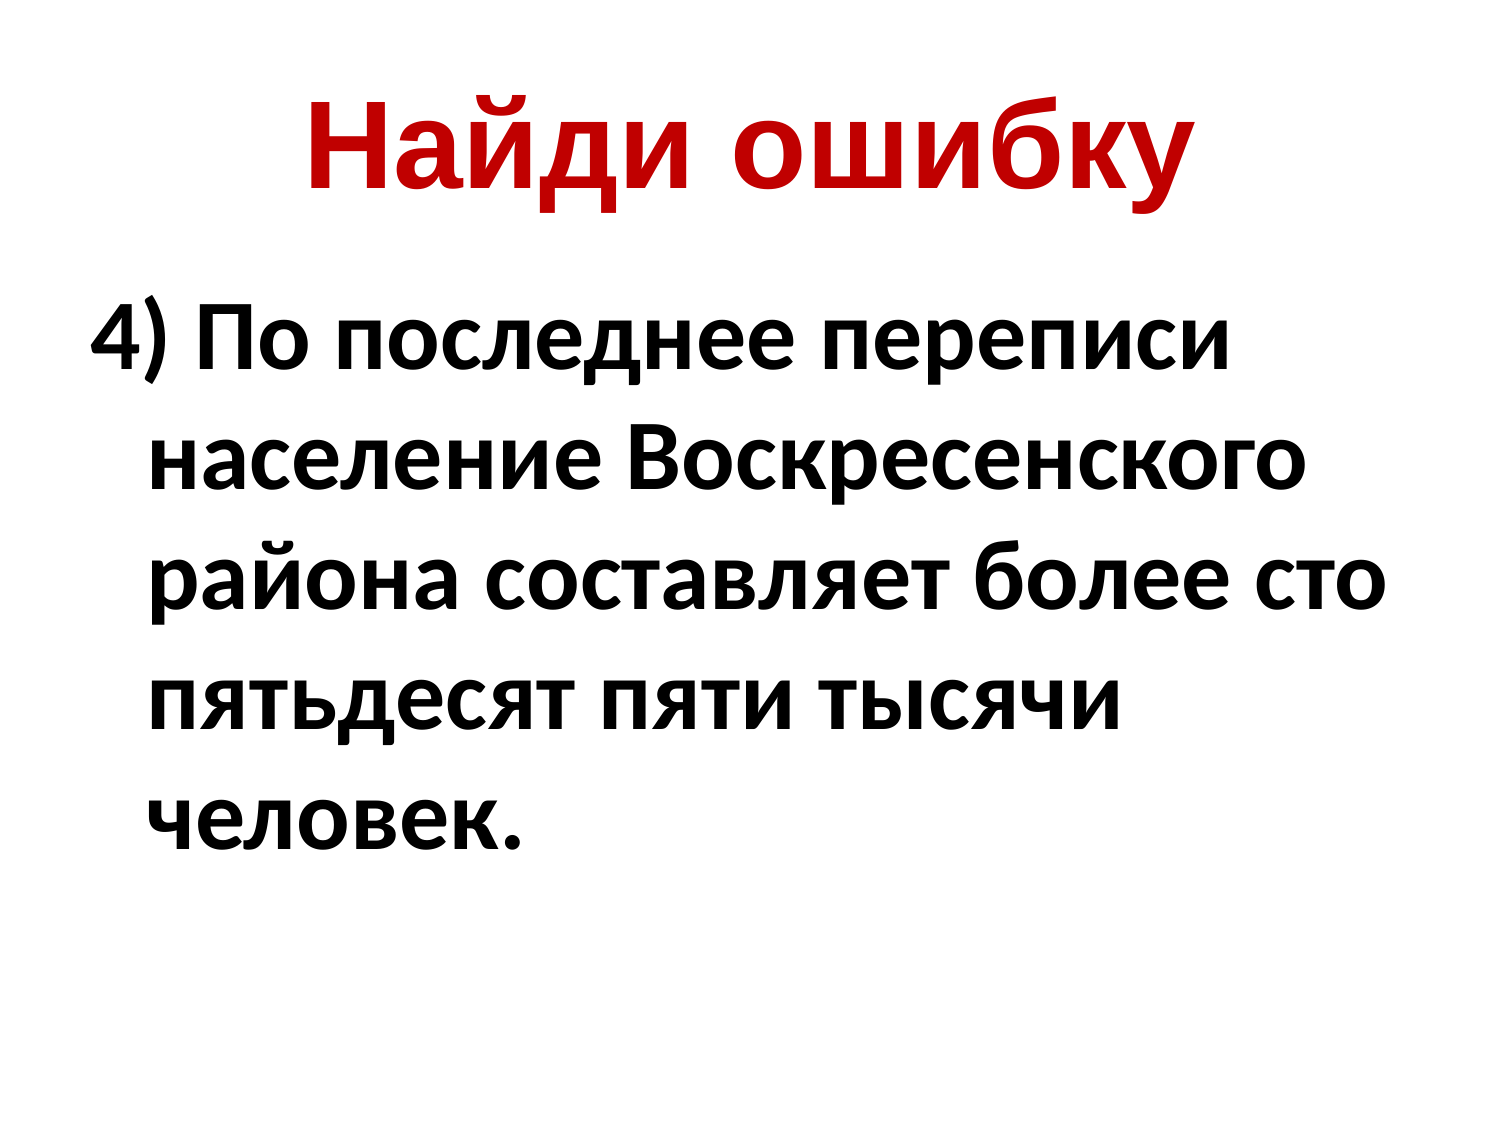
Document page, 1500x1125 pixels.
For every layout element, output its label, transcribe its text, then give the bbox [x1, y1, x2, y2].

title Найди ошибку [75, 45, 1425, 233]
list 4) По последнее переписи население Воскресенского района составляет более сто пятьдесят пяти тысячи человек. [75, 262, 1425, 1005]
